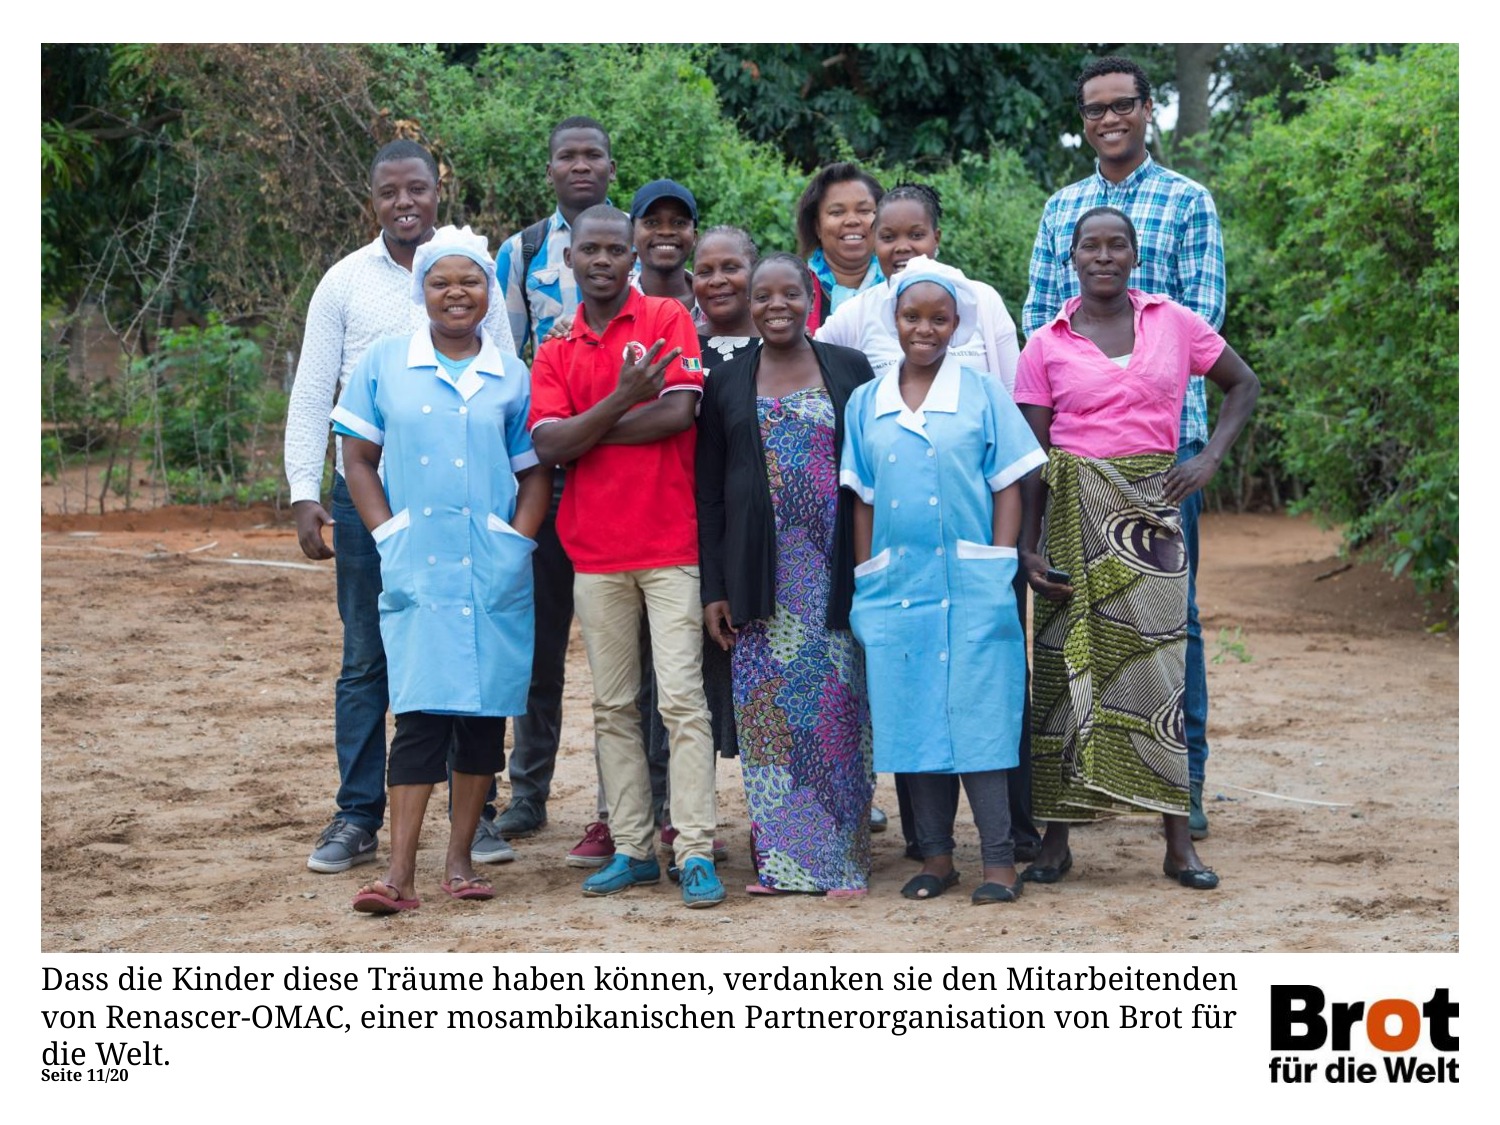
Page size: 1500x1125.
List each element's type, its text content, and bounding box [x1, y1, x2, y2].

picture [1269, 985, 1459, 1083]
picture [41, 43, 1459, 953]
text_box Dass die Kinder diese Träume haben können, verdanken sie den Mitarbeitenden von Renascer-OMAC, einer mosambikanischen Partnerorganisation von Brot für die Welt. [41, 961, 1270, 1080]
